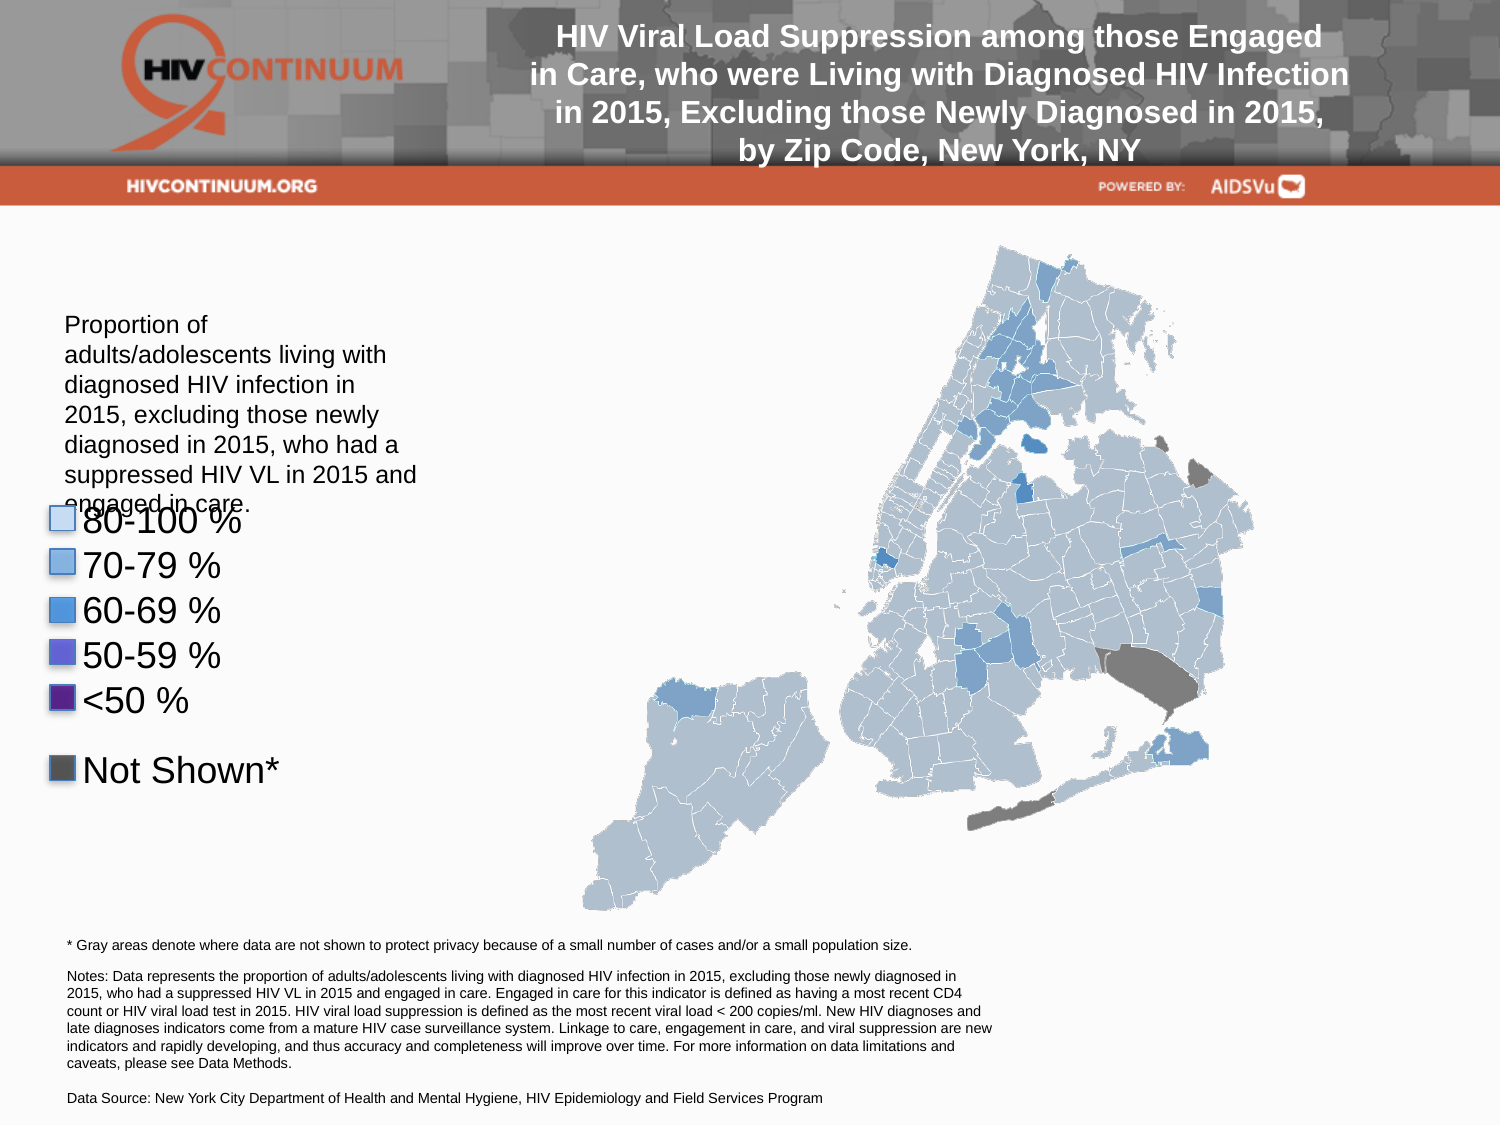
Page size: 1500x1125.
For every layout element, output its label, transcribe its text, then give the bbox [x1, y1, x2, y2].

text_box HIV Viral Load Suppression among those Engaged in Care, who were Living with Diagnosed HIV Infection in 2015, Excluding those Newly Diagnosed in 2015, by Zip Code, New York, NY [387, 8, 1500, 176]
text_box Notes: Data represents the proportion of adults/adolescents living with diagnosed HIV infection in 2015, excluding those newly diagnosed in 2015, who had a suppressed HIV VL in 2015 and engaged in care. Engaged in care for this indicator is defined as having a most recent CD4 count or HIV viral load test in 2015. HIV viral load suppression is defined as the most recent viral load < 200 copies/ml. New HIV diagnoses and late diagnoses indicators come from a mature HIV case surveillance system. Linkage to care, engagement in care, and viral suppression are new indicators and rapidly developing, and thus accuracy and completeness will improve over time. For more information on data limitations and caveats, please see Data Methods. Data Source: New York City Department of Health and Mental Hygiene, HIV Epidemiology and Field Services Program [59, 961, 1000, 1115]
text_box 80-100 % 70-79 % 60-69 % 50-59 % <50 % Not Shown* [67, 488, 318, 799]
picture [0, 0, 1500, 1125]
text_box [49, 505, 76, 781]
text_box Proportion of adults/adolescents living with diagnosed HIV infection in 2015, excluding those newly diagnosed in 2015, who had a suppressed HIV VL in 2015 and engaged in care. [49, 301, 438, 526]
text_box * Gray areas denote where data are not shown to protect privacy because of a small number of cases and/or a small population size. [59, 928, 1052, 961]
